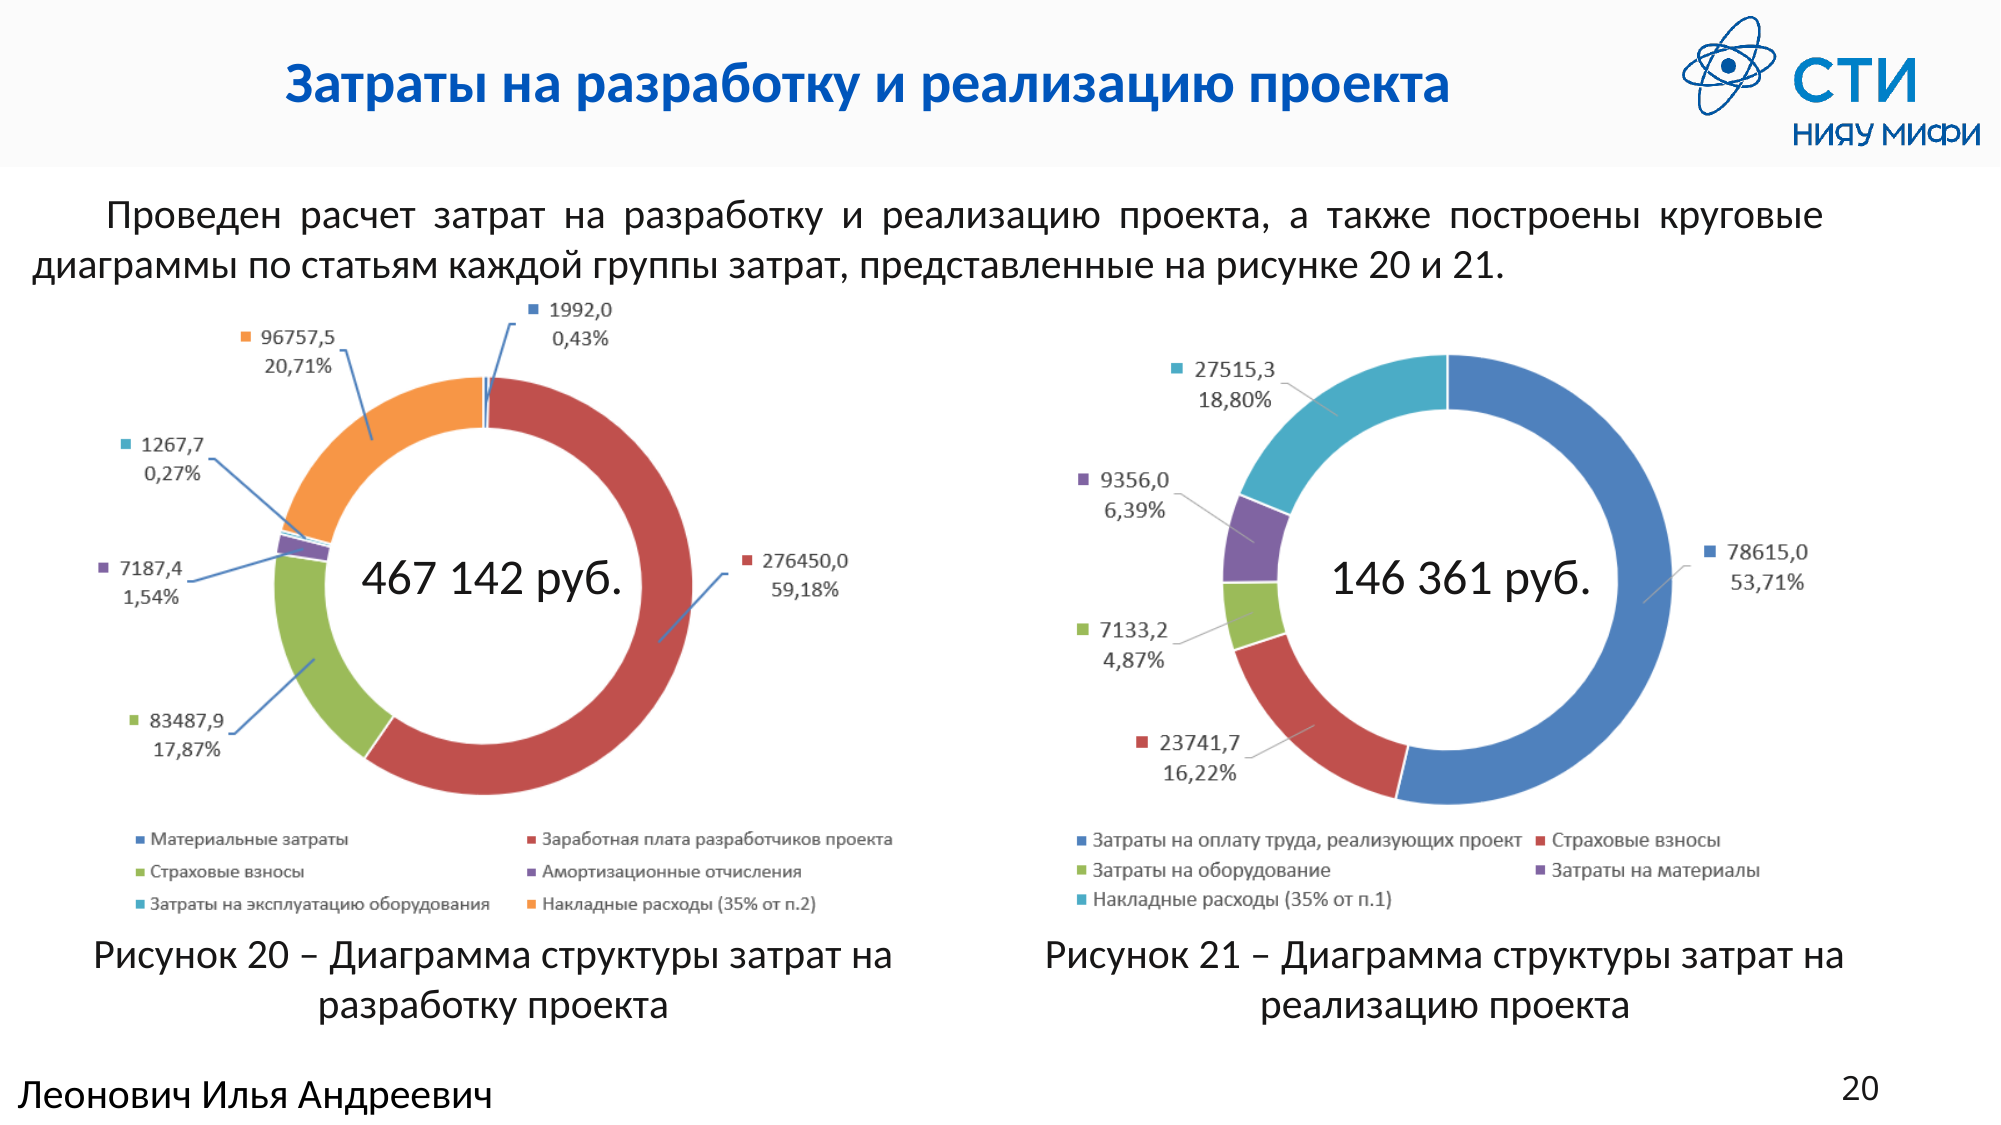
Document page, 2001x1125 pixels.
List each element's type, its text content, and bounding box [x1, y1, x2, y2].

text_box Рисунок 21 – Диаграмма структуры затрат на реализацию проекта [966, 919, 1925, 1035]
picture [1658, 0, 2000, 166]
text_box Леонович Илья Андреевич [2, 1059, 509, 1125]
title Затраты на разработку и реализацию проекта [55, 36, 1682, 123]
picture [1054, 341, 1825, 920]
picture [86, 293, 901, 920]
text_box Рисунок 20 – Диаграмма структуры затрат на разработку проекта [26, 919, 961, 1035]
text_box Проведен расчет затрат на разработку и реализацию проекта, а также построены круговые диаграммы по статьям каждой группы затрат, представленные на рисунке 20 и 21. [17, 179, 1840, 294]
